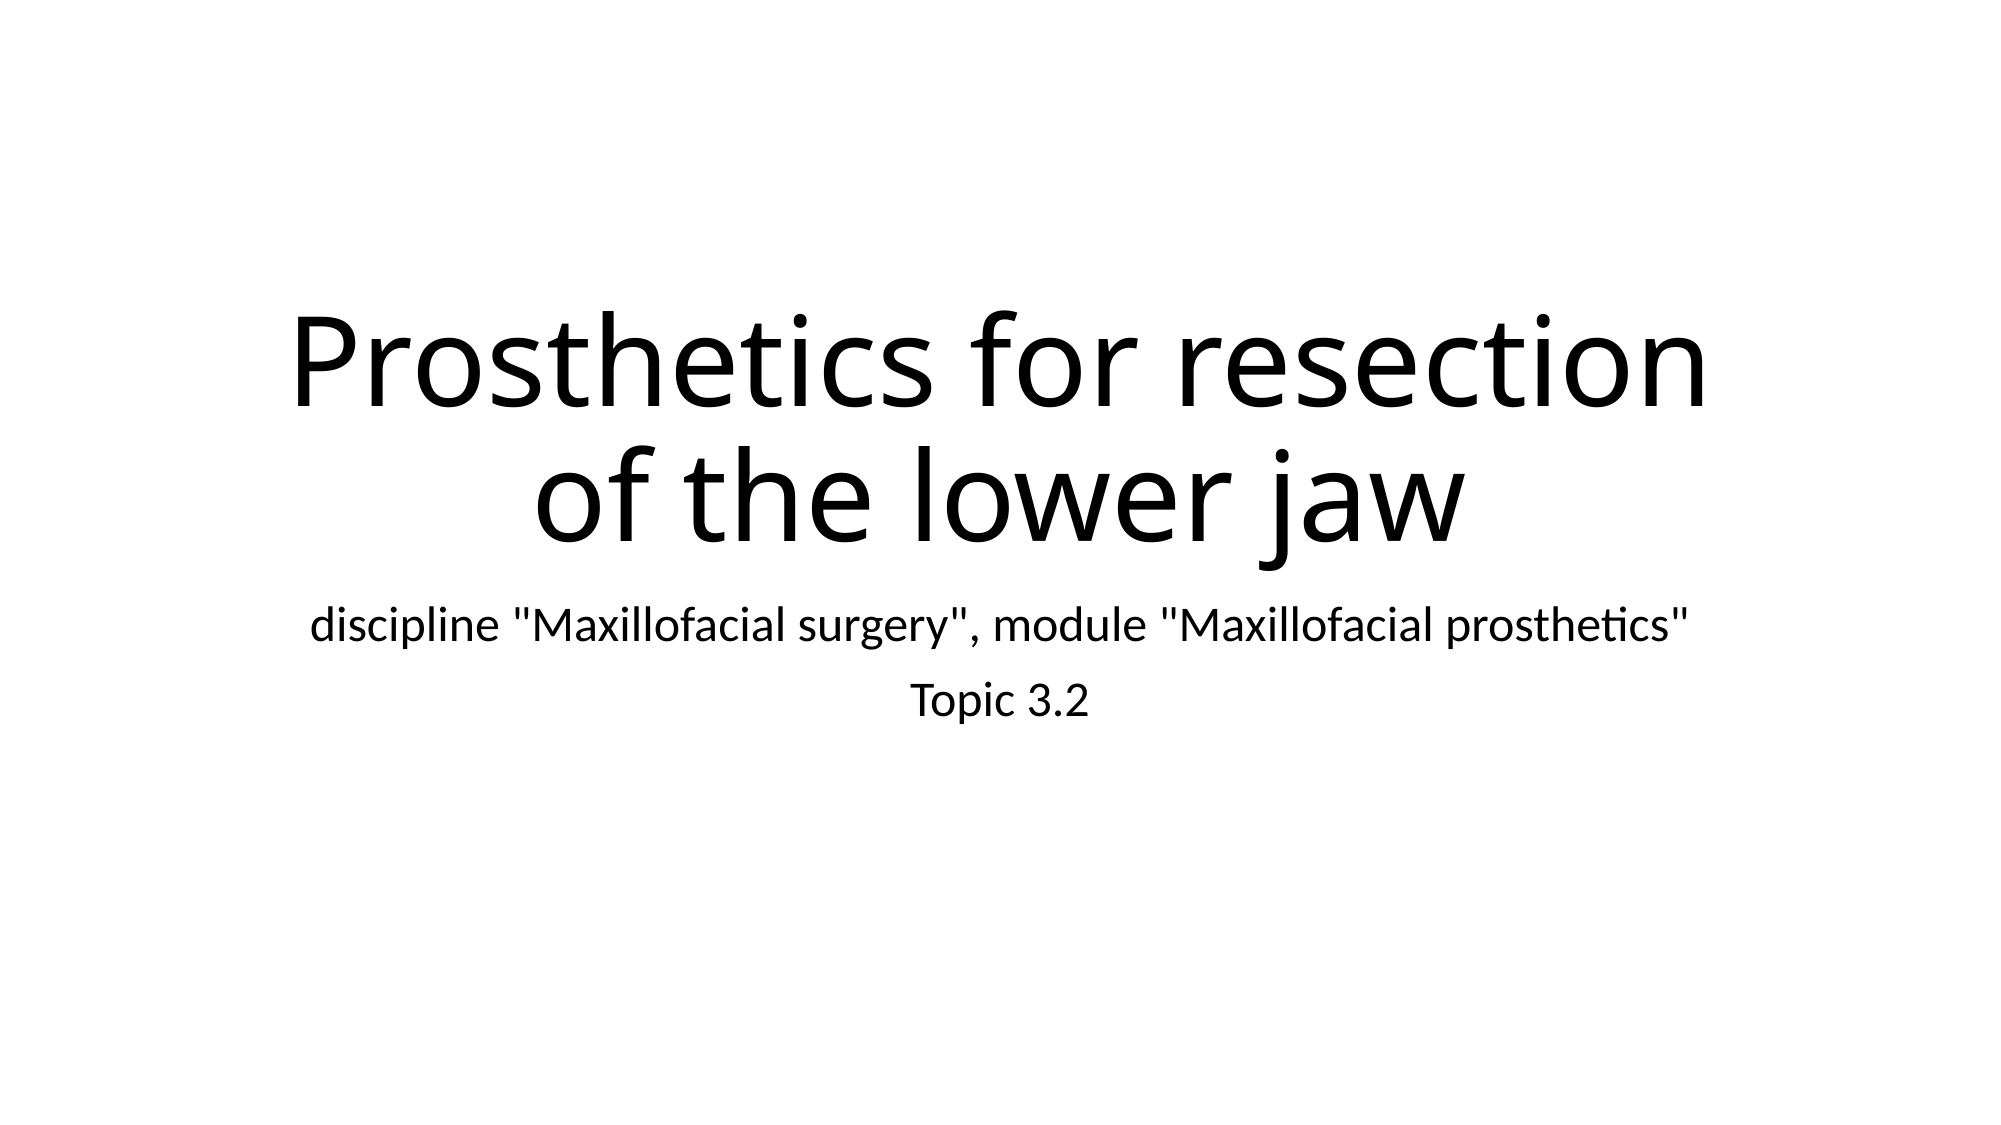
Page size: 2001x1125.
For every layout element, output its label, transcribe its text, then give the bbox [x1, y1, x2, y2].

title Prosthetics for resection of the lower jaw [249, 184, 1750, 576]
subtitle discipline "Maxillofacial surgery", module "Maxillofacial prosthetics" Topic 3.2 [249, 590, 1750, 863]
